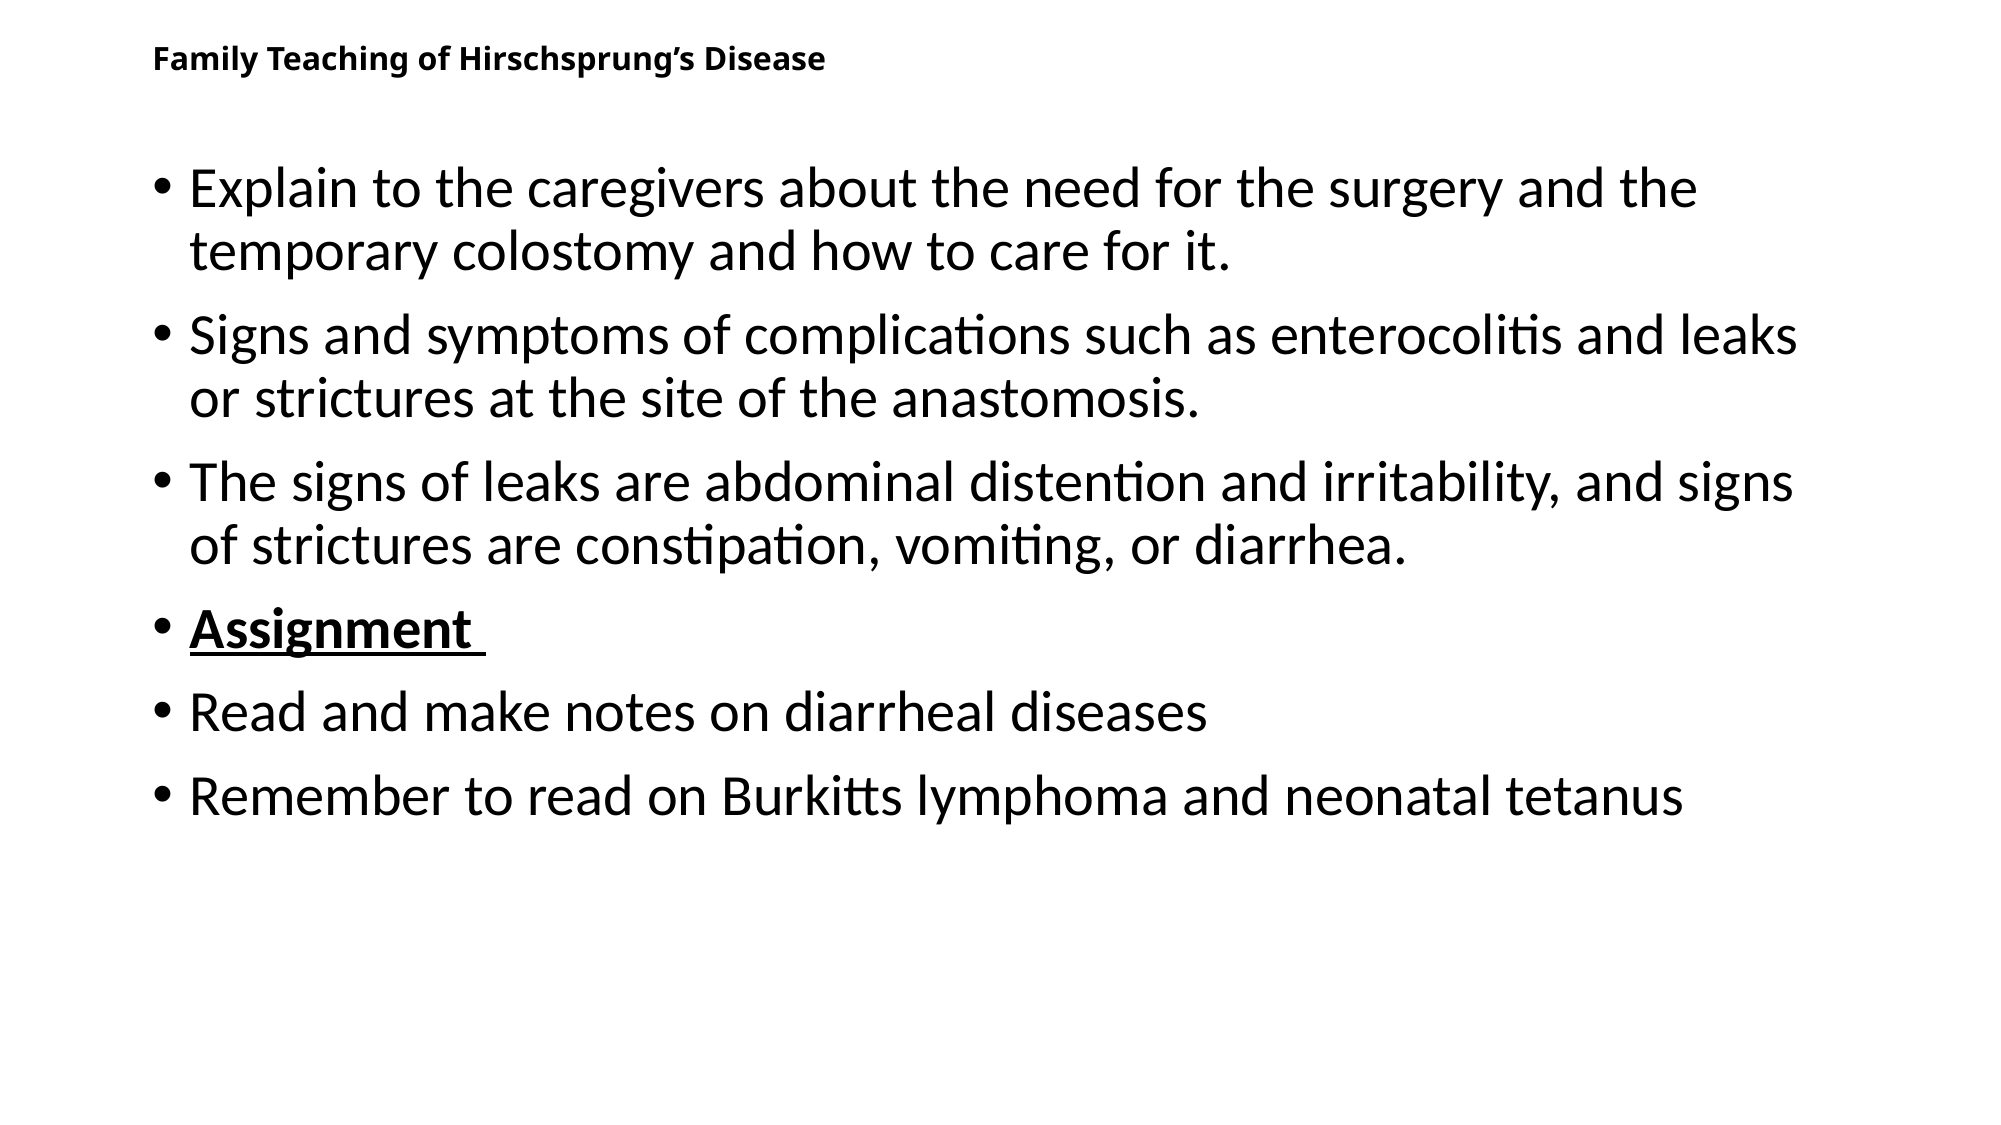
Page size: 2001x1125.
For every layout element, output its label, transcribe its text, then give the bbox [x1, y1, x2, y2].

list Explain to the caregivers about the need for the surgery and the temporary colostomy and how to care for it. Signs and symptoms of complications such as enterocolitis and leaks or strictures at the site of the anastomosis. The signs of leaks are abdominal distention and irritability, and signs of strictures are constipation, vomiting, or diarrhea. Assignment Read and make notes on diarrheal diseases Remember to read on Burkitts lymphoma and neonatal tetanus [137, 149, 1863, 1125]
title Family Teaching of Hirschsprung’s Disease [137, 0, 1863, 124]
